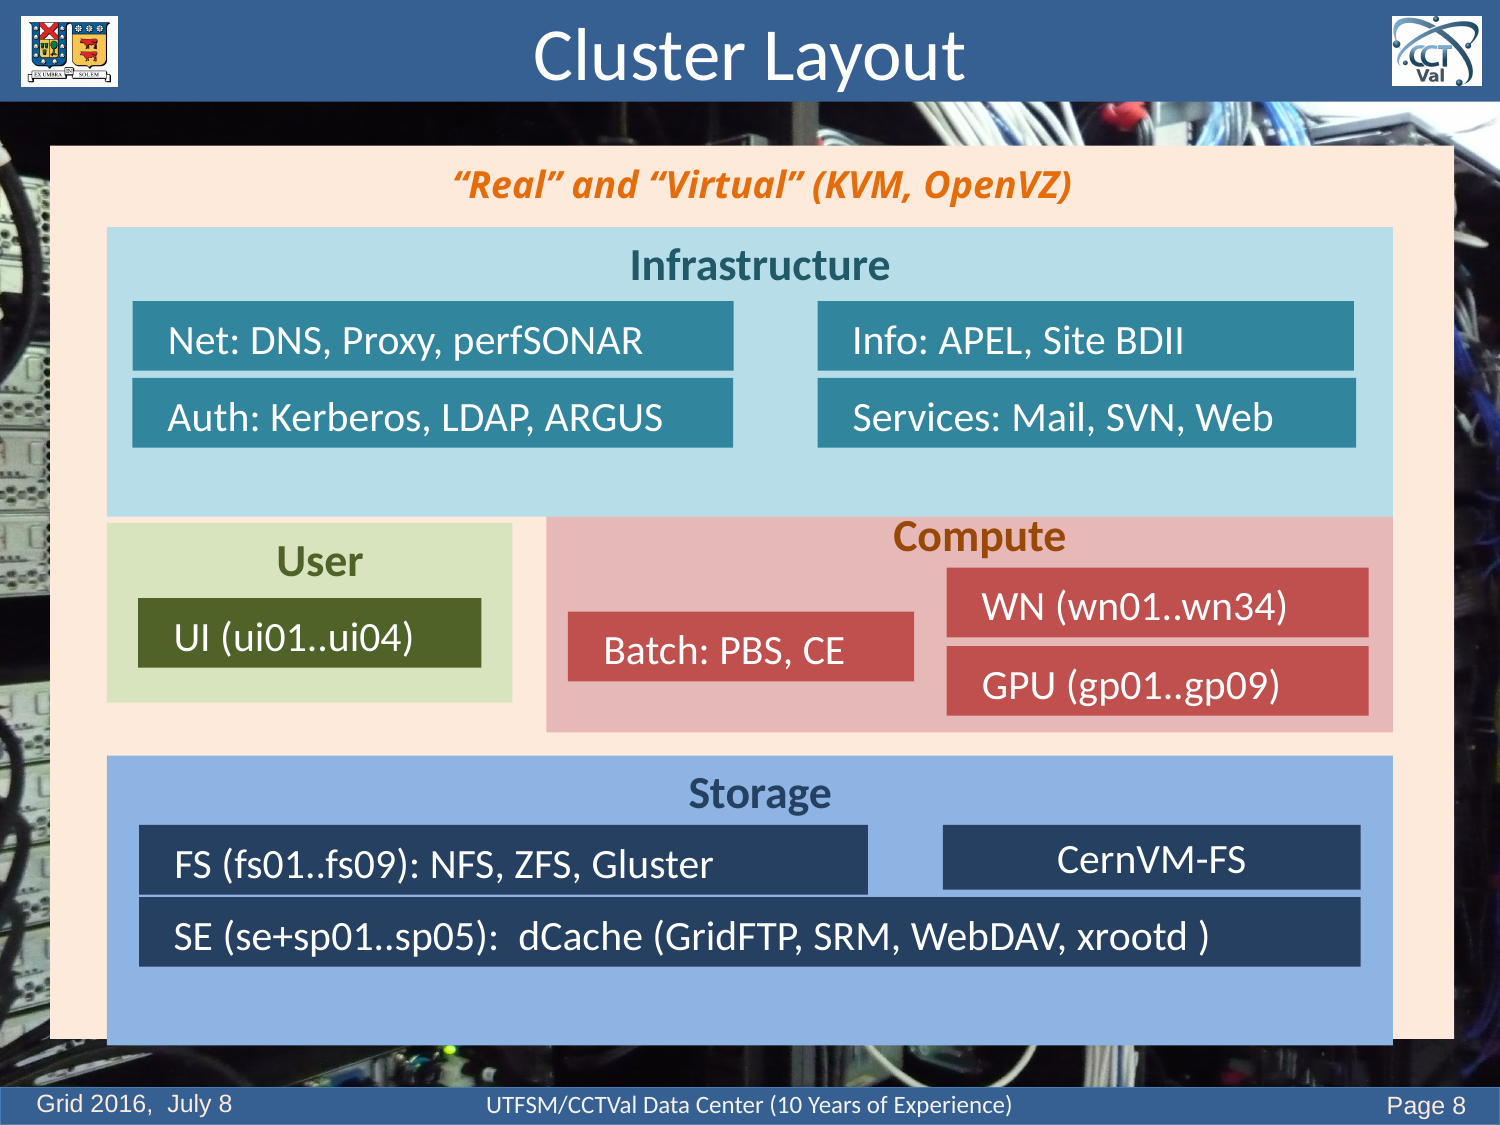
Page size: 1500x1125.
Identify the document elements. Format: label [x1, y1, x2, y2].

picture [0, 0, 1500, 1125]
text_box [106, 522, 513, 705]
text_box [106, 755, 1394, 1015]
text_box [546, 497, 1394, 736]
text_box [106, 226, 1394, 480]
